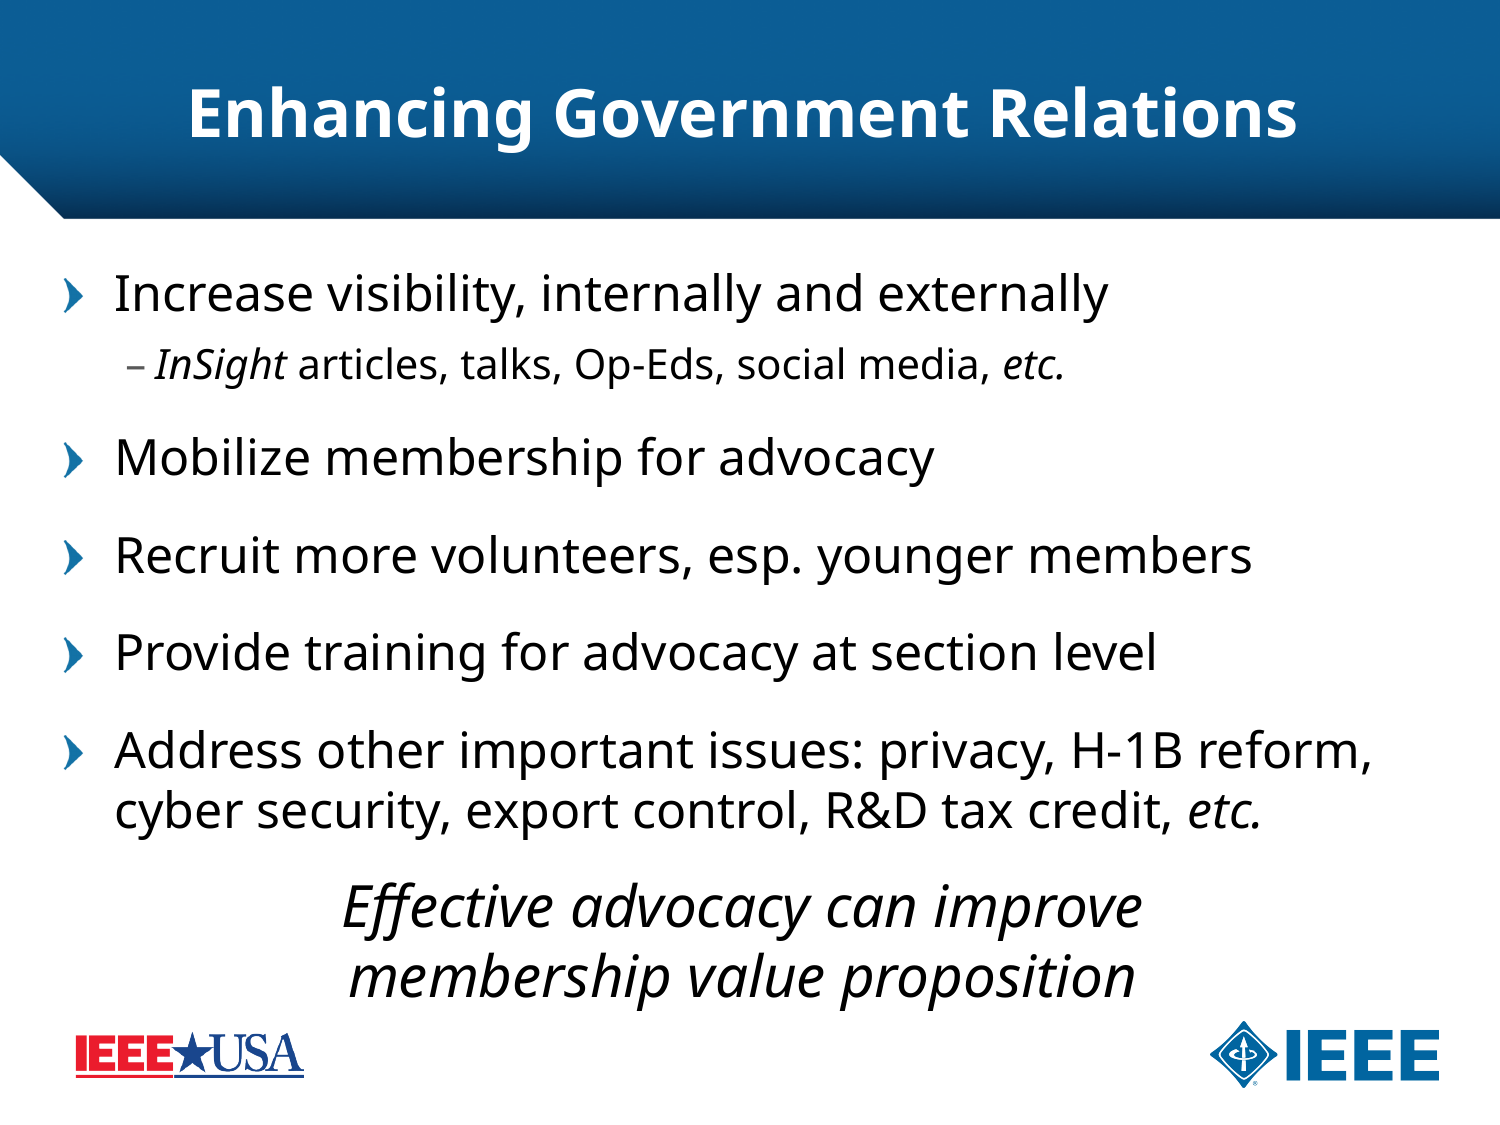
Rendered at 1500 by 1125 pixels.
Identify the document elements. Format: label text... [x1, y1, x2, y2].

picture [57, 529, 87, 577]
picture [57, 431, 87, 480]
list Increase visibility, internally and externally InSight articles, talks, Op-Eds, social media, etc. Mobilize membership for advocacy Recruit more volunteers, esp. younger members Provide training for advocacy at section level Address other important issues: privacy, H-1B reform, cyber security, export control, R&D tax credit, etc. [42, 253, 1500, 849]
text_box Effective advocacy can improve membership value proposition [253, 861, 1233, 1016]
picture [57, 267, 87, 315]
title Enhancing Government Relations [59, 22, 1426, 199]
picture [0, 0, 1500, 1125]
picture [57, 626, 87, 675]
picture [57, 724, 87, 772]
